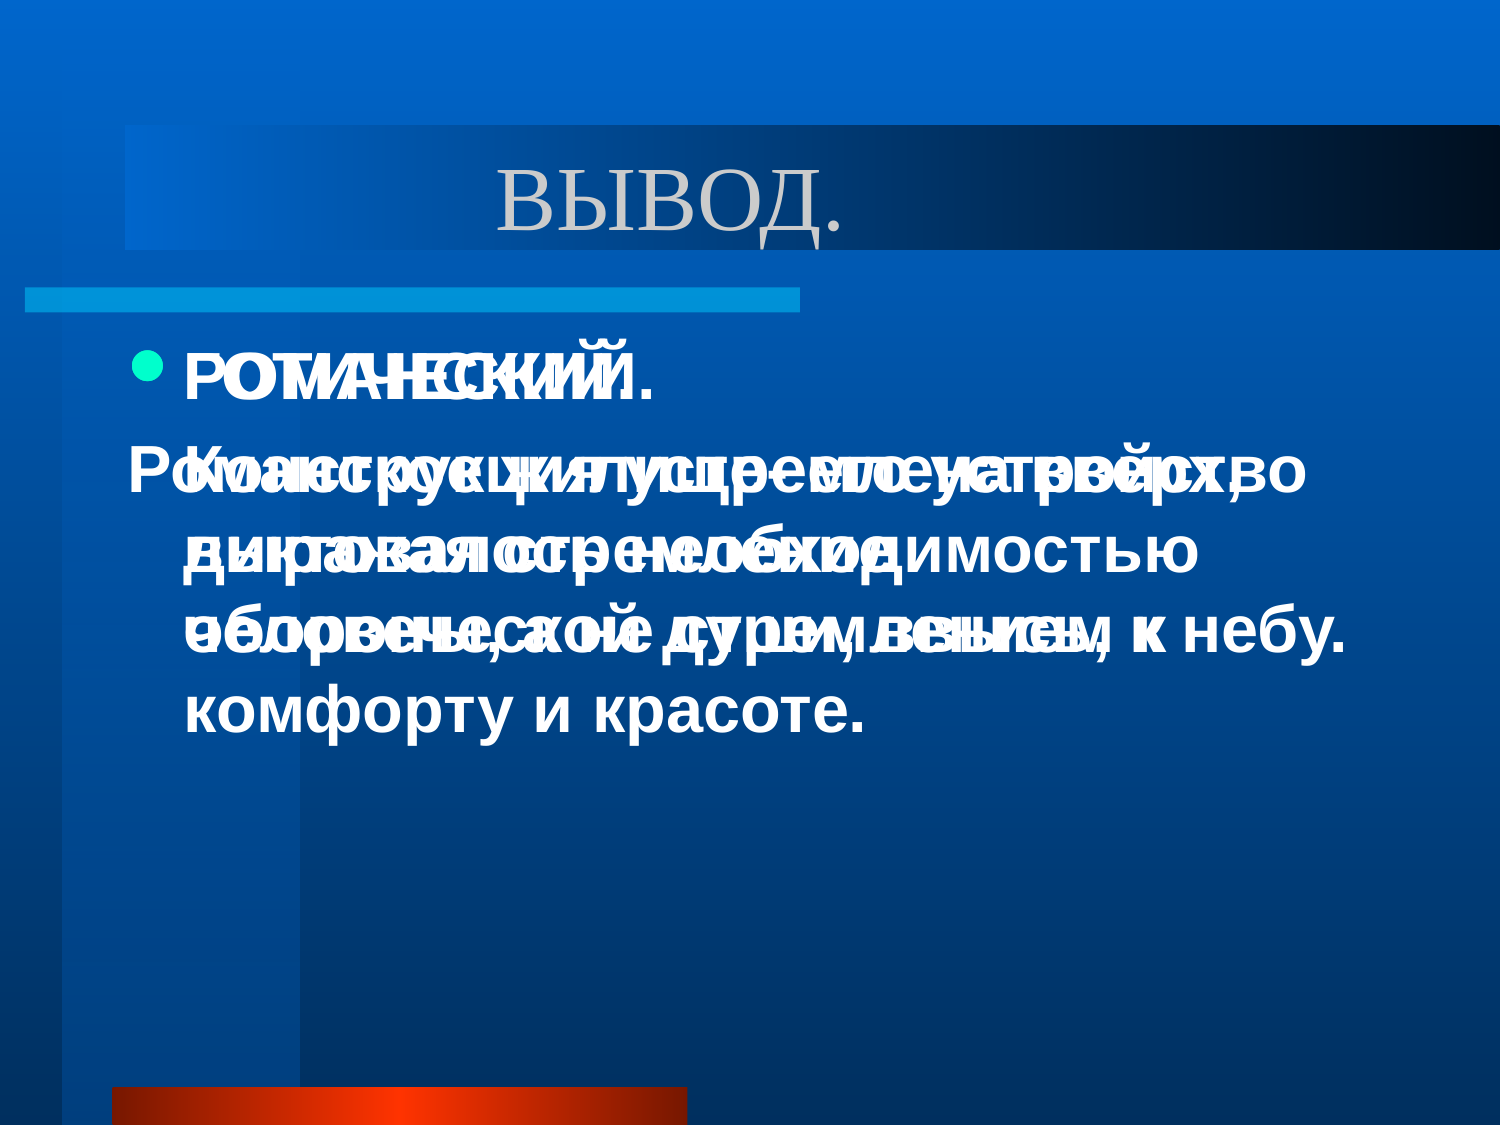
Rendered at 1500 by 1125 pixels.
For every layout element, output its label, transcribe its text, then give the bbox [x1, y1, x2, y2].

list ГОТИЧЕСКИЙ. Конструкция устремлена вверх, выражая стремление человеческой души, ввысь, к небу. [112, 324, 1388, 1001]
title ВЫВОД. [112, 99, 1388, 288]
